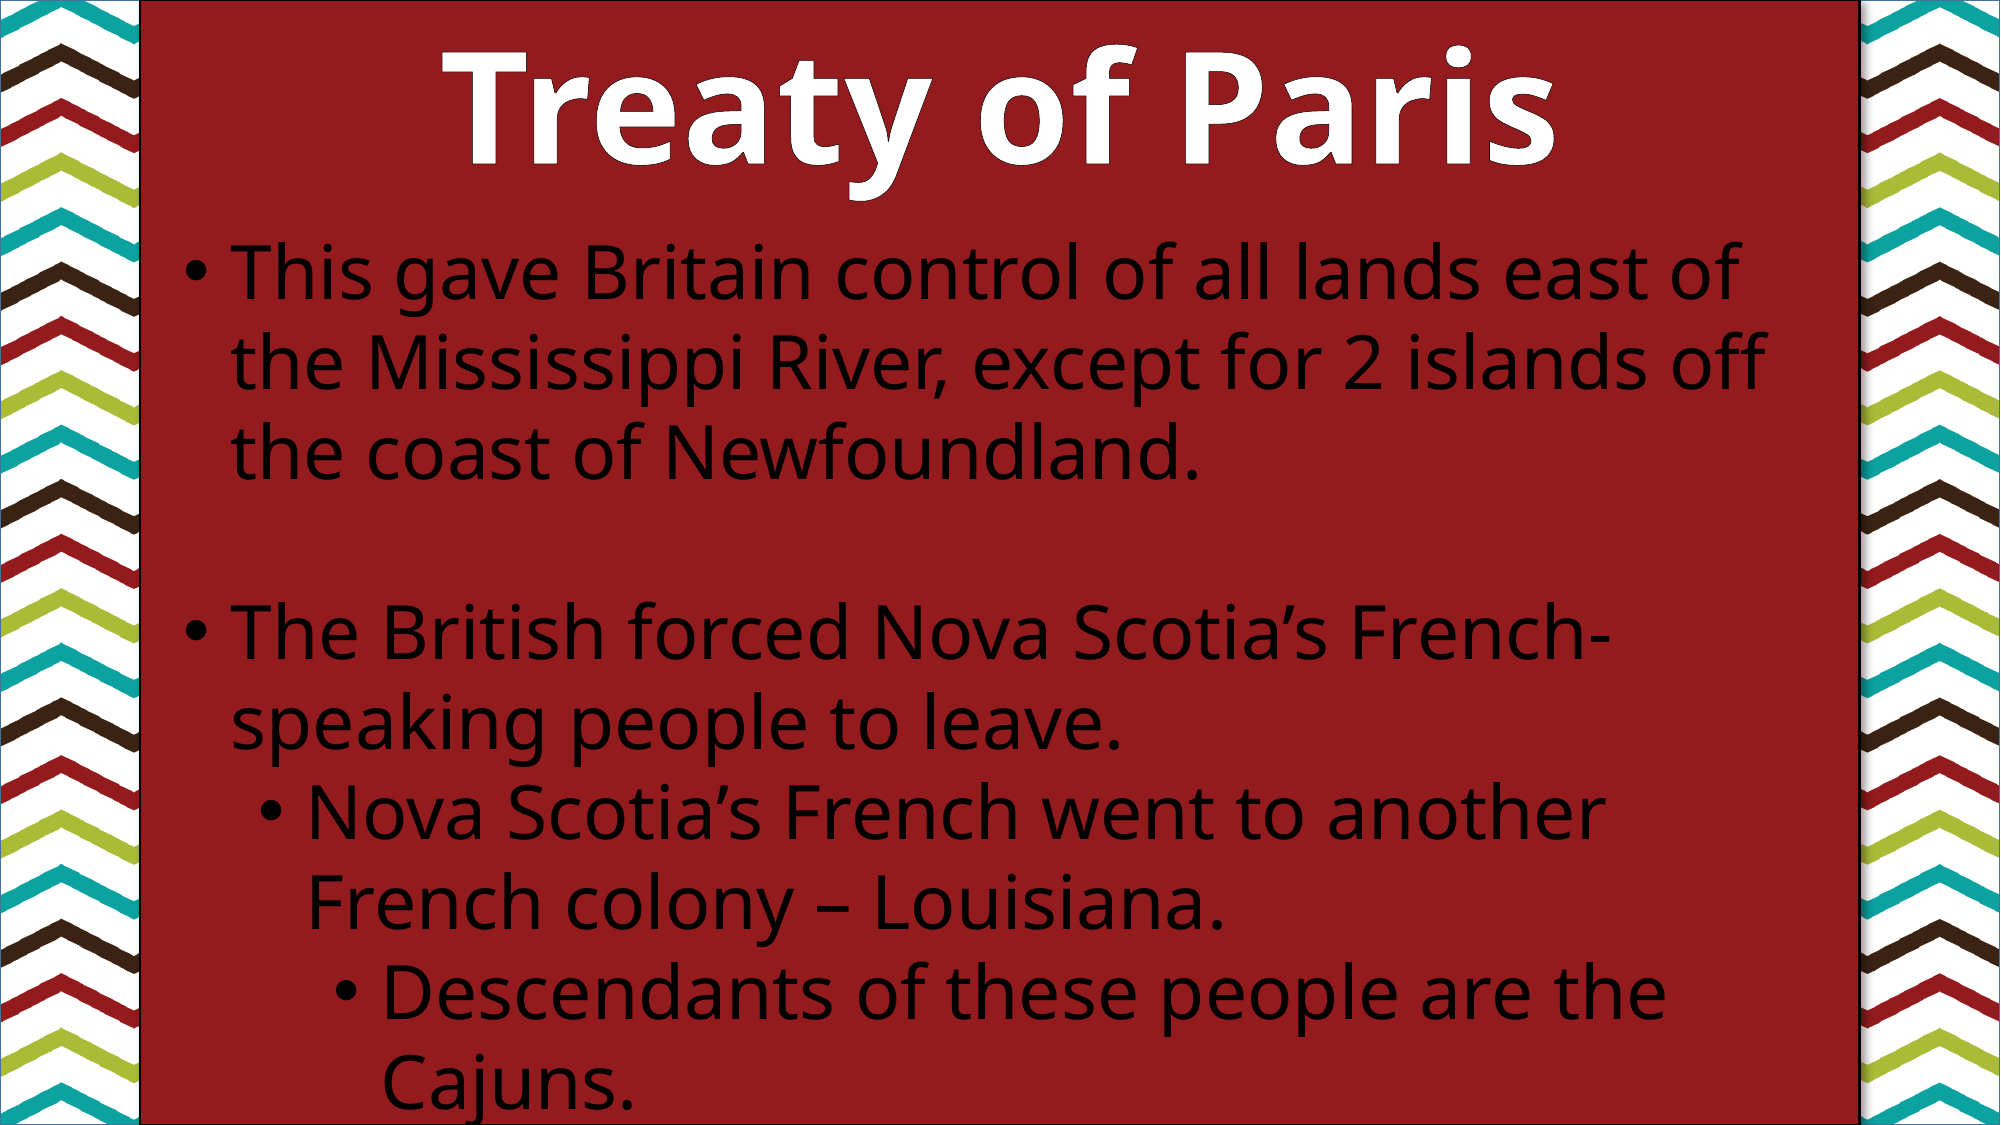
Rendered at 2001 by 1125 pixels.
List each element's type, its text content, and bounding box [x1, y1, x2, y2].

text_box [139, 0, 1861, 1125]
text_box This gave Britain control of all lands east of the Mississippi River, except for 2 islands off the coast of Newfoundland. The British forced Nova Scotia’s French-speaking people to leave. Nova Scotia’s French went to another French colony – Louisiana. Descendants of these people are the Cajuns. [169, 217, 1828, 1125]
text_box [0, 0, 139, 1125]
text_box [1869, 0, 2000, 1125]
text_box Treaty of Paris [423, 0, 1577, 203]
